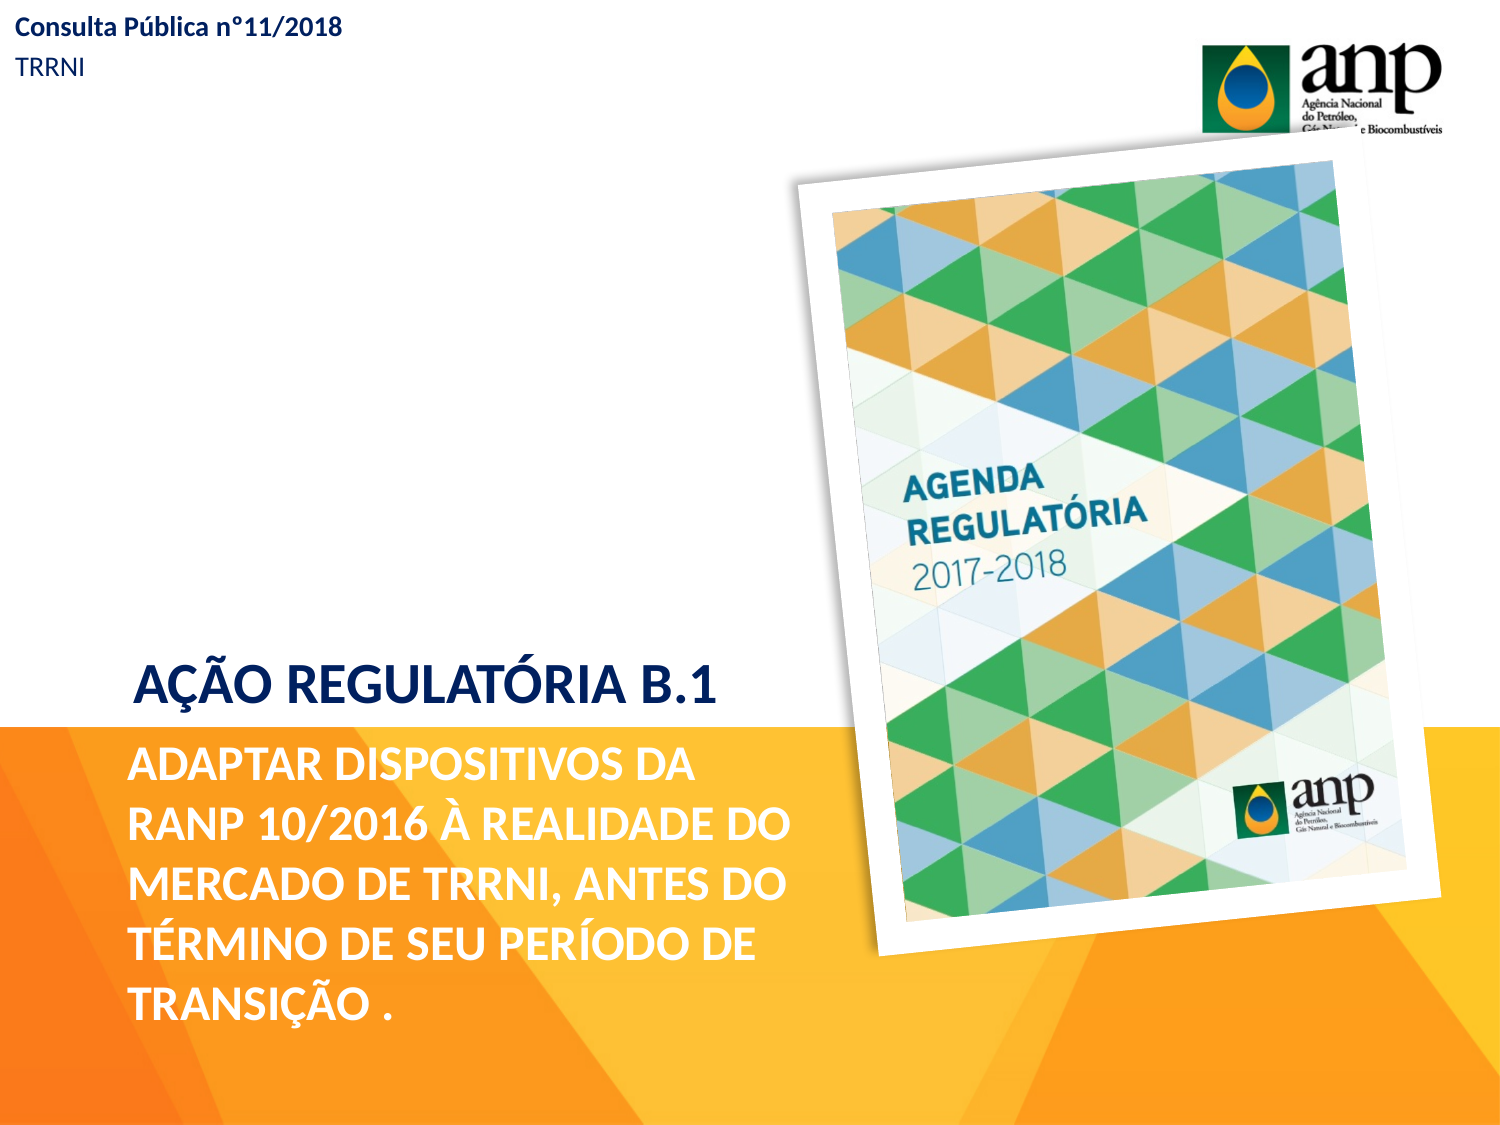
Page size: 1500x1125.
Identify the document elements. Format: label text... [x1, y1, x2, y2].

list AÇÃO REGULATÓRIA B.1 [118, 476, 842, 723]
picture [1187, 30, 1459, 149]
title Adaptar dispositivos da RANP 10/2016 à realidade do mercado de TRRNI, antes do término de seu período de transição . [112, 722, 839, 1092]
picture [0, 162, 1500, 1125]
